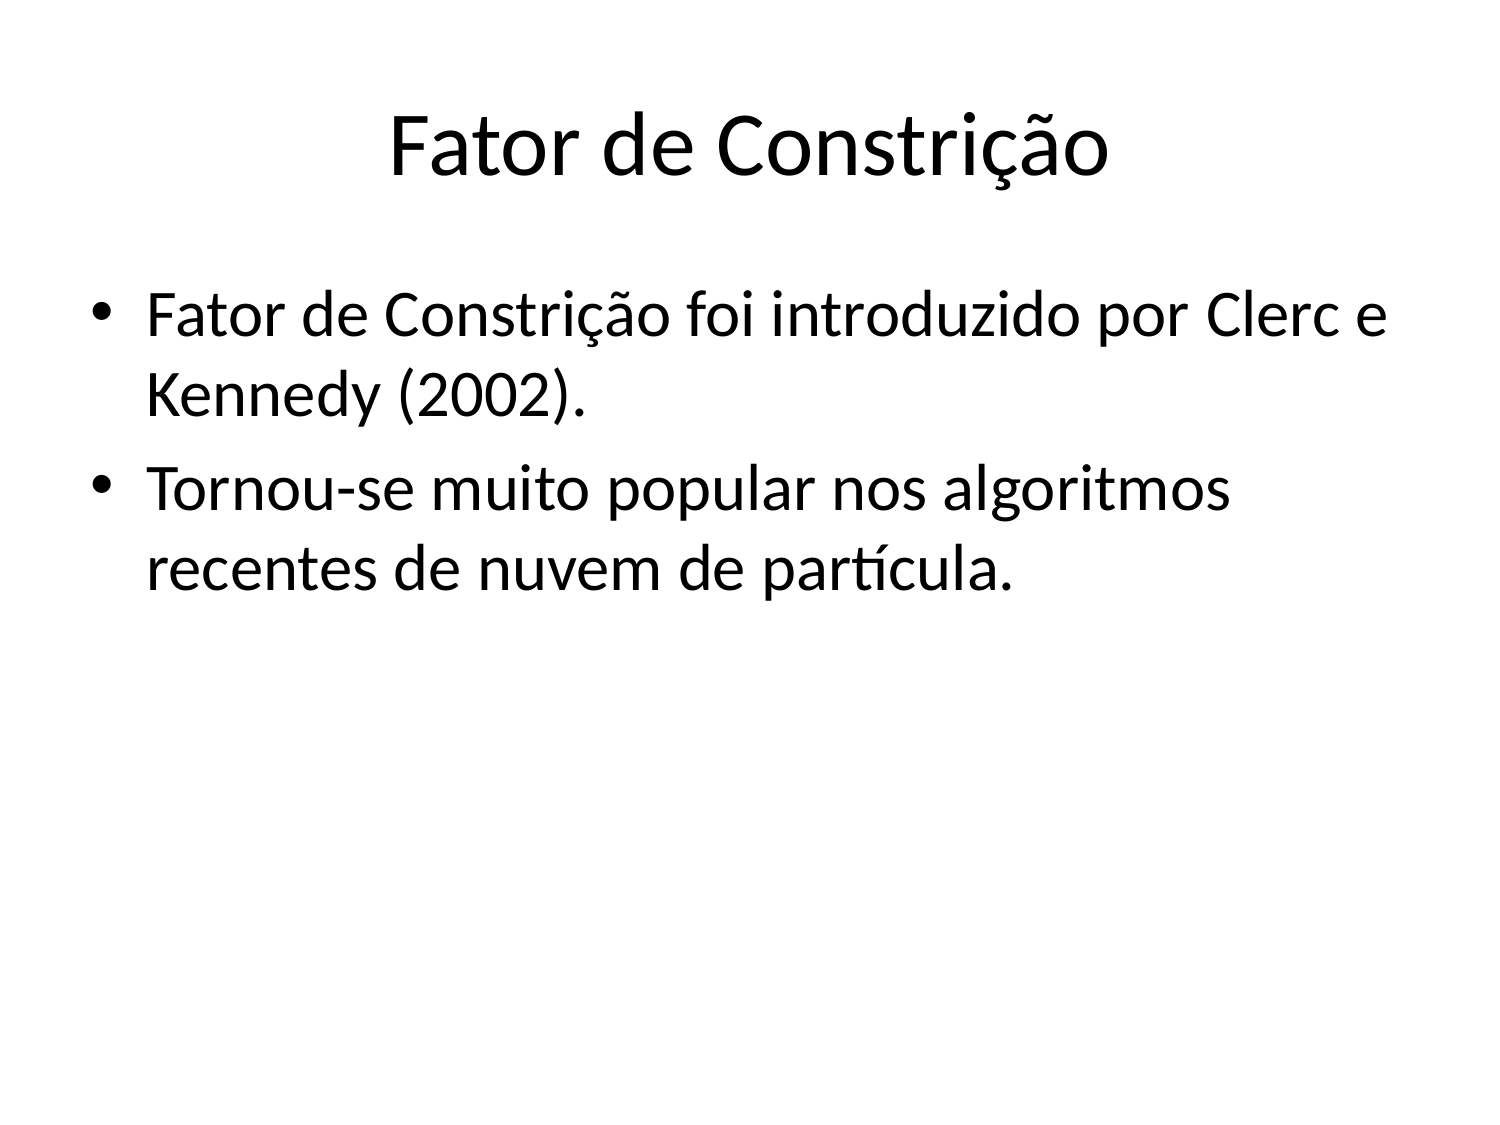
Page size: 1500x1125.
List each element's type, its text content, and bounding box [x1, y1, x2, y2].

list Fator de Constrição foi introduzido por Clerc e Kennedy (2002). Tornou-se muito popular nos algoritmos recentes de nuvem de partícula. [75, 262, 1425, 1005]
title Fator de Constrição [75, 45, 1425, 233]
